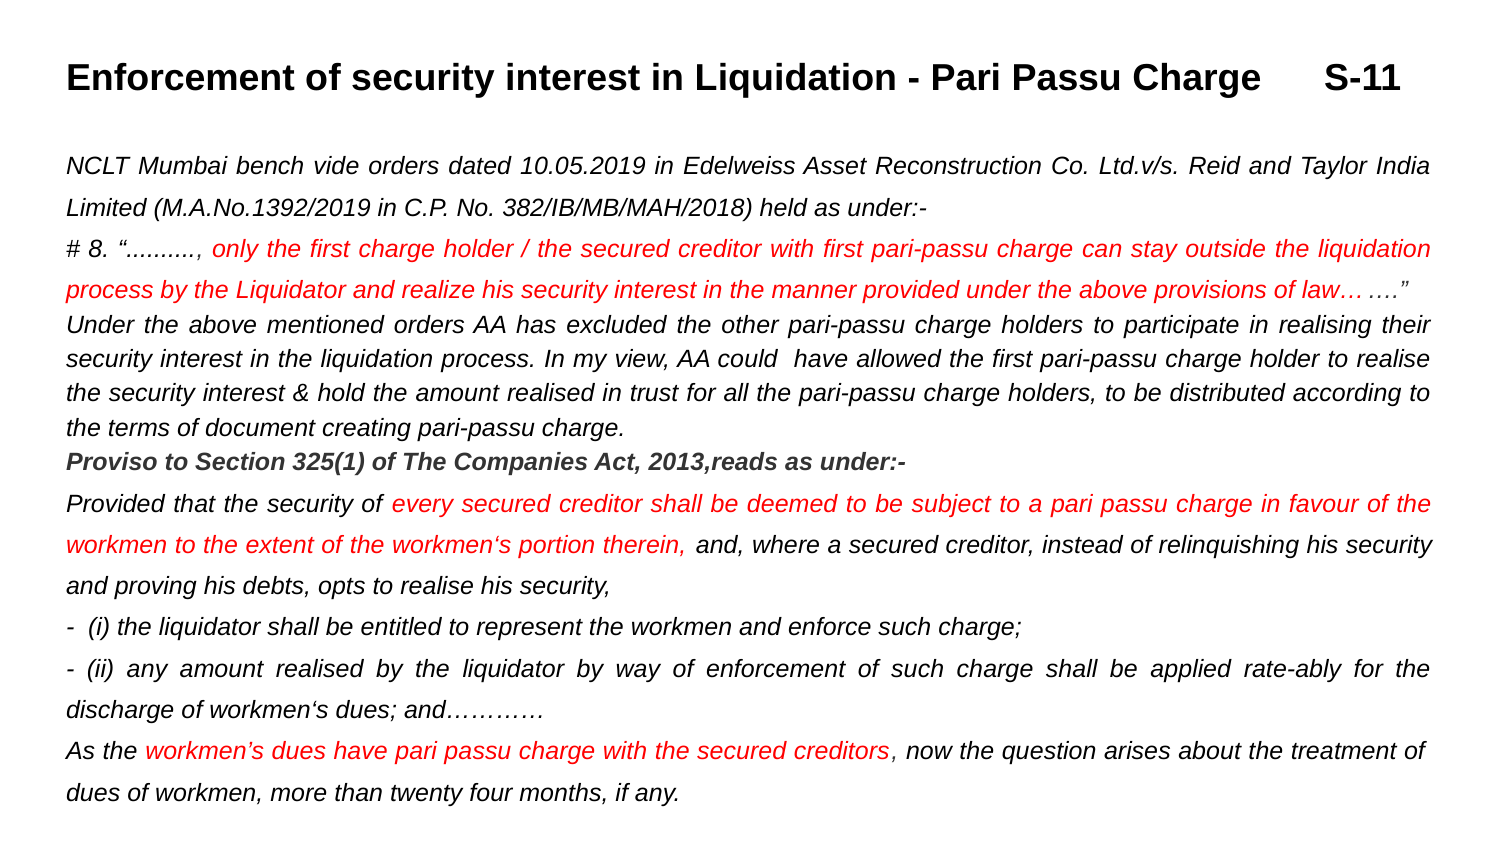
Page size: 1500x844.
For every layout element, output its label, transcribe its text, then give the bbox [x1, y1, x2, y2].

list NCLT Mumbai bench vide orders dated 10.05.2019 in Edelweiss Asset Reconstruction Co. Ltd.v/s. Reid and Taylor India Limited (M.A.No.1392/2019 in C.P. No. 382/IB/MB/MAH/2018) held as under:- # 8. “.........., only the first charge holder / the secured creditor with first pari-passu charge can stay outside the liquidation process by the Liquidator and realize his security interest in the manner provided under the above provisions of law…….” Under the above mentioned orders AA has excluded the other pari-passu charge holders to participate in realising their security interest in the liquidation process. In my view, AA could have allowed the first pari-passu charge holder to realise the security interest & hold the amount realised in trust for all the pari-passu charge holders, to be distributed according to the terms of document creating pari-passu charge. Proviso to Section 325(1) of The Companies Act, 2013,reads as under:- Provided that the security of every secured creditor shall be deemed to be subject to a pari passu charge in favour of the workmen to the extent of the workmen‘s portion therein, and, where a secured creditor, instead of relinquishing his security and proving his debts, opts to realise his security, - (i) the liquidator shall be entitled to represent the workmen and enforce such charge; - (ii) any amount realised by the liquidator by way of enforcement of such charge shall be applied rate-ably for the discharge of workmen‘s dues; and………… As the workmen’s dues have pari passu charge with the secured creditors, now the question arises about the treatment of dues of workmen, more than twenty four months, if any. [51, 123, 1449, 809]
title Enforcement of security interest in Liquidation - Pari Passu Charge S-11 [51, 37, 1430, 110]
